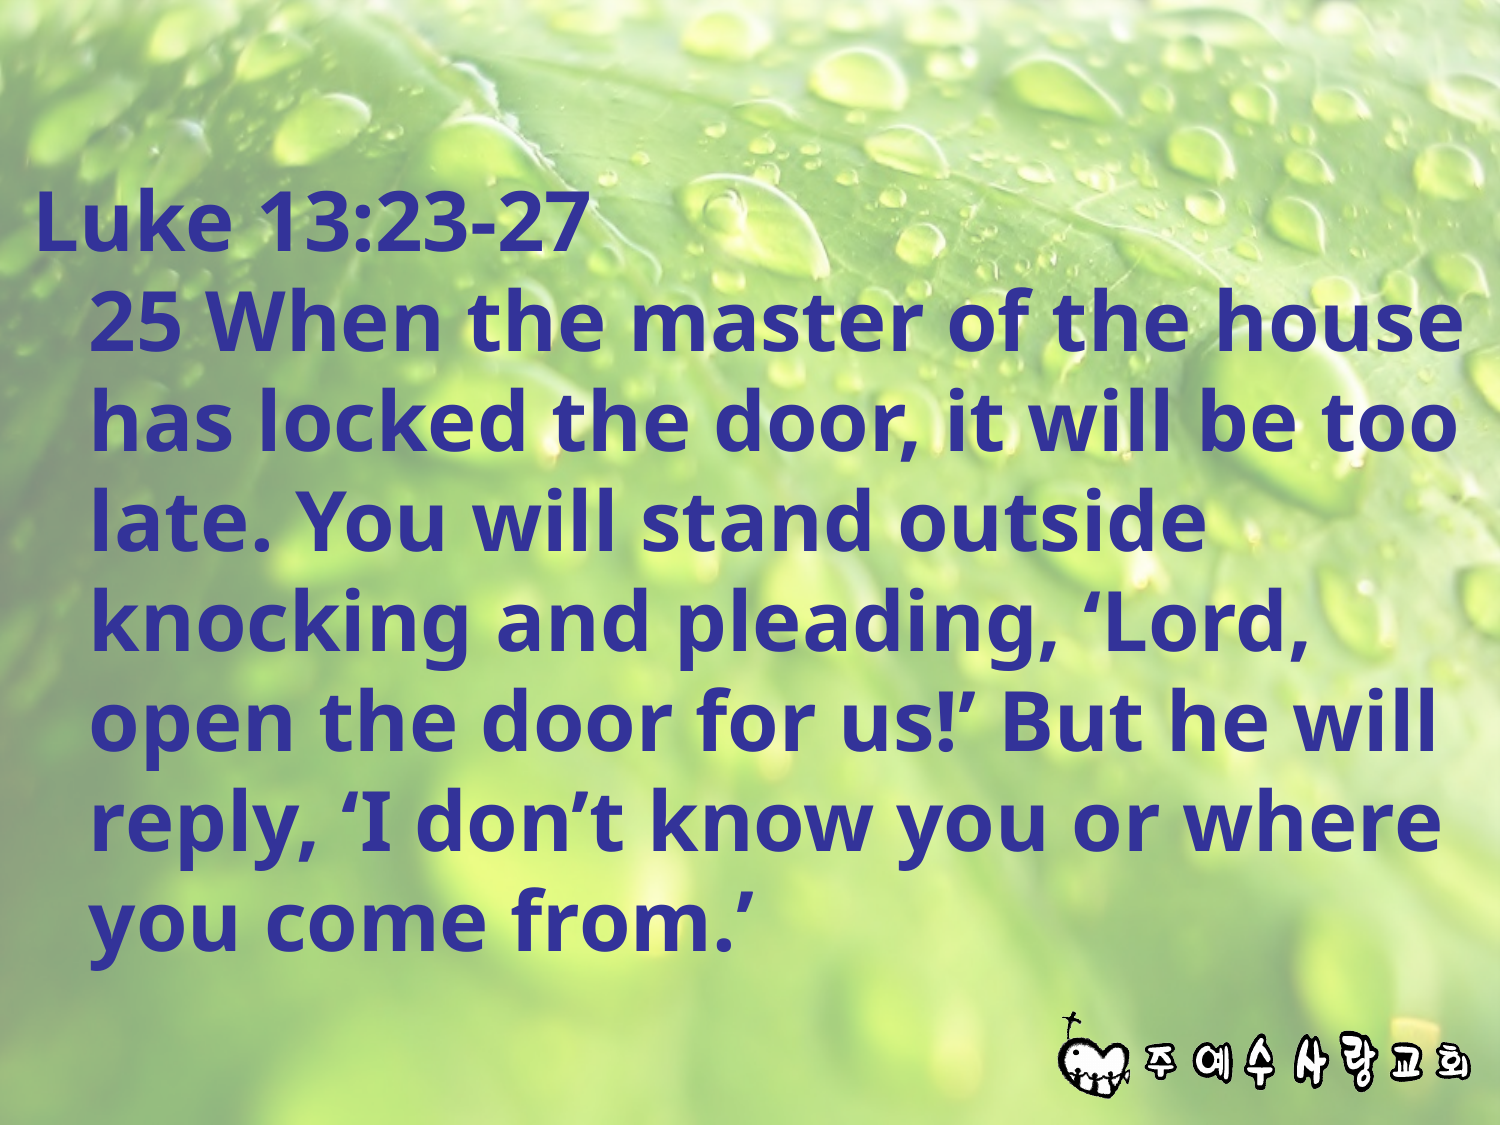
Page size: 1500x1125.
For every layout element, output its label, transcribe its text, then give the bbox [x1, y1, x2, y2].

picture [1057, 1024, 1471, 1100]
list Luke 13:23-27 25 When the master of the house has locked the door, it will be too late. You will stand outside knocking and pleading, ‘Lord, open the door for us!’ But he will reply, ‘I don’t know you or where you come from.’ [17, 160, 1483, 1024]
